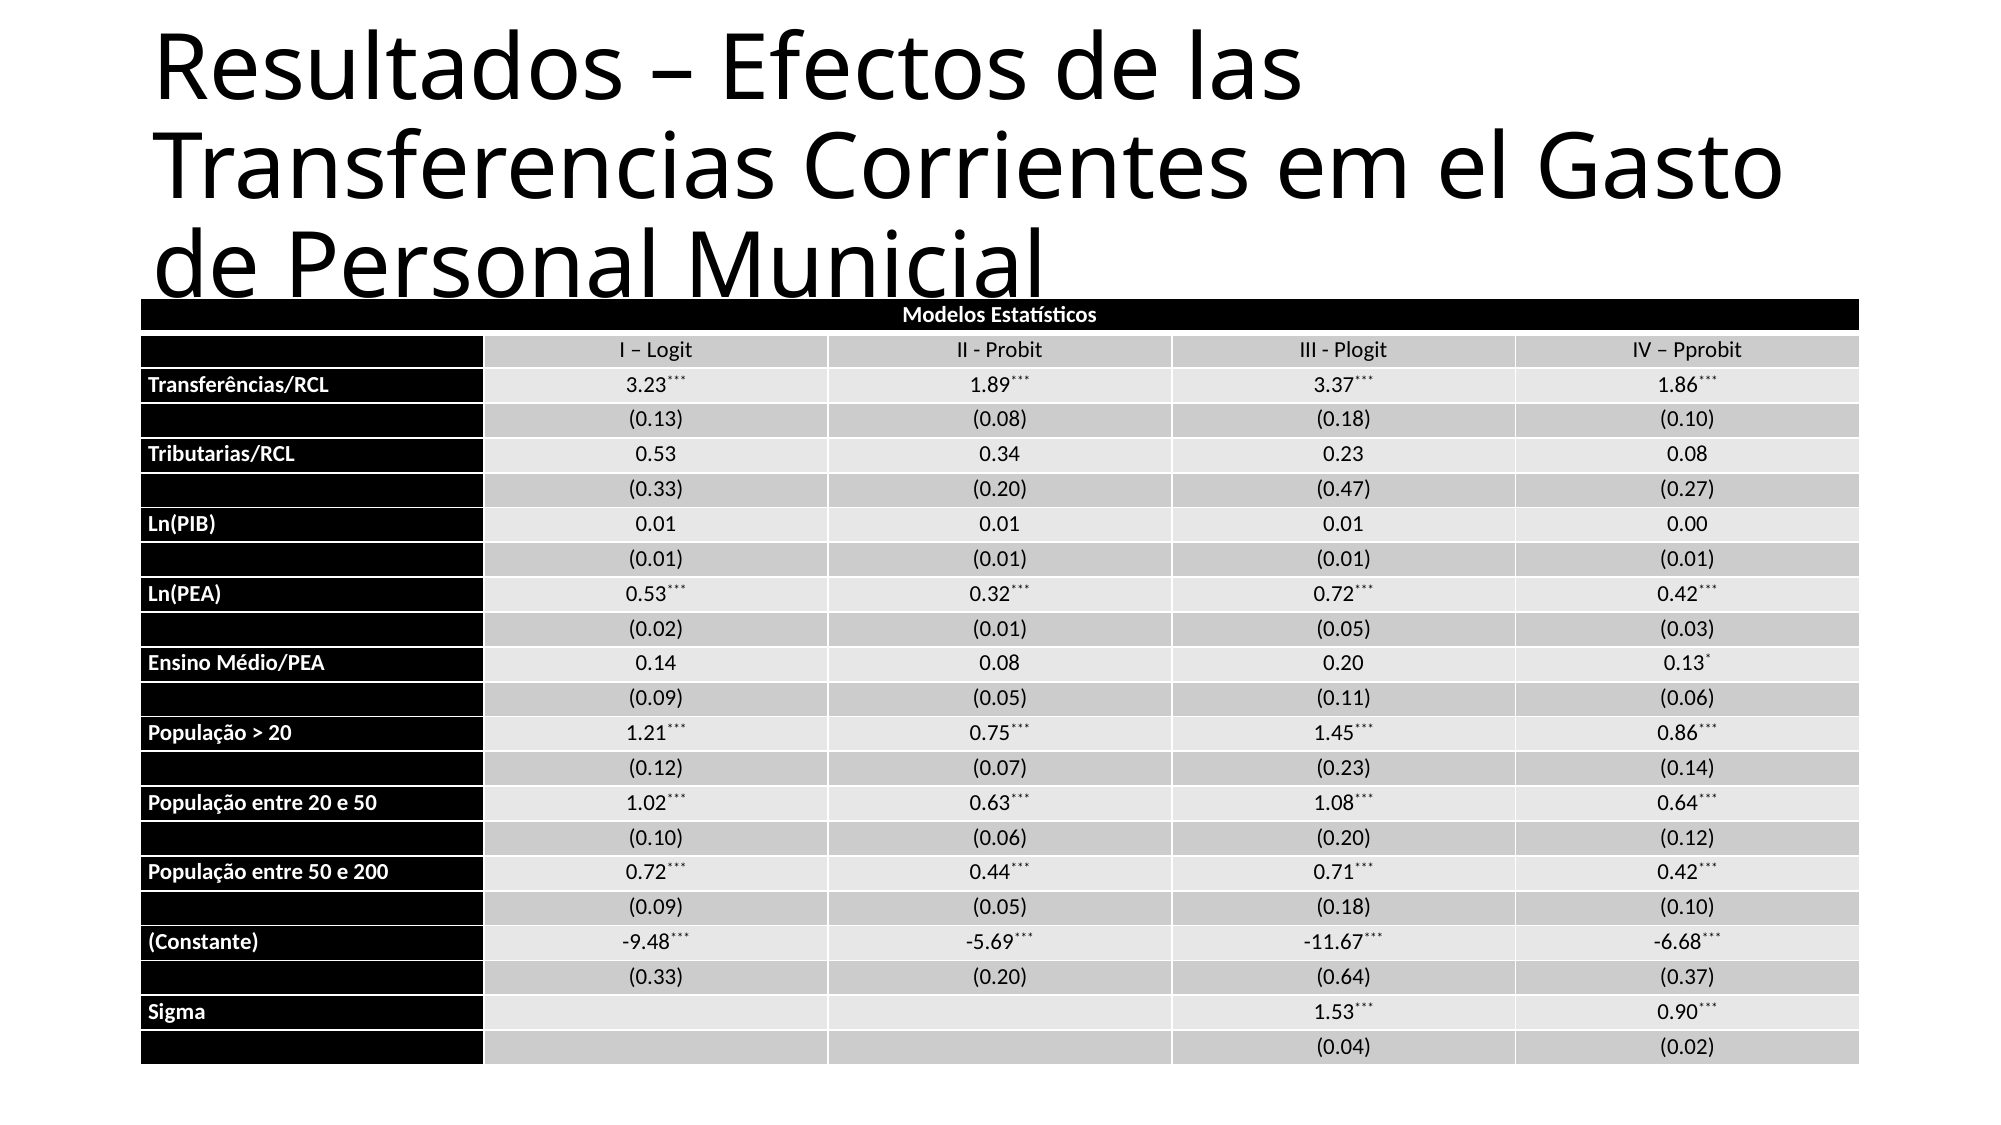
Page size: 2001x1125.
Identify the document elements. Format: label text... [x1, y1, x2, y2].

table_cell (0.12) [1516, 822, 1859, 855]
table_cell [141, 1031, 483, 1064]
table_cell (0.02) [1516, 1031, 1859, 1064]
table_cell (0.09) [485, 683, 827, 716]
table_cell (0.12) [485, 752, 827, 785]
table_cell (0.01) [1173, 543, 1515, 576]
table_cell (0.33) [485, 474, 827, 507]
table_cell [485, 996, 827, 1029]
table_cell (0.23) [1173, 752, 1515, 785]
table_cell 0.53*** [485, 578, 827, 611]
table_cell 0.90*** [1516, 996, 1859, 1029]
table_cell (0.10) [1516, 404, 1859, 437]
table_cell [141, 336, 483, 367]
table_cell 0.01 [1173, 508, 1515, 541]
table_cell Transferências/RCL [141, 369, 483, 402]
table_cell 0.86*** [1516, 717, 1859, 750]
table_cell 0.14 [485, 648, 827, 681]
table_cell [141, 474, 483, 507]
table_cell [141, 961, 483, 994]
table_cell Sigma [141, 996, 483, 1029]
table_cell 1.21*** [485, 717, 827, 750]
table_cell (0.01) [829, 543, 1171, 576]
table_cell (0.64) [1173, 961, 1515, 994]
table_cell (0.05) [1173, 613, 1515, 646]
table_cell 0.08 [829, 648, 1171, 681]
table_cell [141, 683, 483, 716]
table_cell 0.08 [1516, 439, 1859, 472]
table_cell (0.06) [1516, 683, 1859, 716]
table_cell 0.23 [1173, 439, 1515, 472]
table_header Modelos Estatísticos [141, 299, 1859, 330]
table_cell 0.13* [1516, 648, 1859, 681]
table_cell 3.37*** [1173, 369, 1515, 402]
table_cell 0.64*** [1516, 787, 1859, 820]
table_cell 0.42*** [1516, 578, 1859, 611]
table_cell 1.45*** [1173, 717, 1515, 750]
table_cell [141, 404, 483, 437]
table_cell [141, 543, 483, 576]
table_cell IV – Pprobit [1516, 336, 1859, 367]
table_cell 0.34 [829, 439, 1171, 472]
table_cell (0.01) [1516, 543, 1859, 576]
table_cell (0.20) [829, 961, 1171, 994]
table_cell (0.14) [1516, 752, 1859, 785]
table_cell (0.06) [829, 822, 1171, 855]
table_cell III - Plogit [1173, 336, 1515, 367]
table_cell 0.01 [829, 508, 1171, 541]
table_cell 0.00 [1516, 508, 1859, 541]
table_cell -11.67*** [1173, 926, 1515, 960]
table_cell (0.01) [485, 543, 827, 576]
table_cell [141, 613, 483, 646]
table_cell 0.72*** [485, 857, 827, 890]
table_cell Ln(PIB) [141, 508, 483, 541]
table_cell I – Logit [485, 336, 827, 367]
table_cell 0.01 [485, 508, 827, 541]
table_cell (0.11) [1173, 683, 1515, 716]
table_cell (0.20) [829, 474, 1171, 507]
table_cell [141, 822, 483, 855]
table_cell 1.86*** [1516, 369, 1859, 402]
table_cell 0.63*** [829, 787, 1171, 820]
table_cell (0.10) [485, 822, 827, 855]
table_cell 1.08*** [1173, 787, 1515, 820]
table_cell [829, 996, 1171, 1029]
table_cell (Constante) [141, 926, 483, 960]
table_cell Ln(PEA) [141, 578, 483, 611]
title Resultados – Efectos de las Transferencias Corrientes em el Gasto de Personal Municial [137, 59, 1863, 278]
table_cell (0.47) [1173, 474, 1515, 507]
table_cell (0.02) [485, 613, 827, 646]
table_cell (0.08) [829, 404, 1171, 437]
table_cell (0.04) [1173, 1031, 1515, 1064]
table_cell Ensino Médio/PEA [141, 648, 483, 681]
table_cell (0.27) [1516, 474, 1859, 507]
table_cell 0.44*** [829, 857, 1171, 890]
table_cell (0.18) [1173, 404, 1515, 437]
table_cell 1.89*** [829, 369, 1171, 402]
table_cell População entre 50 e 200 [141, 857, 483, 890]
table_cell 0.72*** [1173, 578, 1515, 611]
table_cell 0.71*** [1173, 857, 1515, 890]
table_cell 3.23*** [485, 369, 827, 402]
table_cell (0.20) [1173, 822, 1515, 855]
table_cell Tributarias/RCL [141, 439, 483, 472]
table_cell II - Probit [829, 336, 1171, 367]
table_cell [141, 752, 483, 785]
table_cell 0.20 [1173, 648, 1515, 681]
table_cell (0.13) [485, 404, 827, 437]
table_cell (0.09) [485, 892, 827, 925]
table_cell 0.75*** [829, 717, 1171, 750]
table_cell (0.33) [485, 961, 827, 994]
table_cell -5.69*** [829, 926, 1171, 960]
table_cell (0.07) [829, 752, 1171, 785]
table_cell -9.48*** [485, 926, 827, 960]
table_cell 1.02*** [485, 787, 827, 820]
table_cell [141, 892, 483, 925]
table_cell (0.10) [1516, 892, 1859, 925]
table_cell População entre 20 e 50 [141, 787, 483, 820]
table_cell -6.68*** [1516, 926, 1859, 960]
table_cell (0.05) [829, 683, 1171, 716]
table_cell (0.01) [829, 613, 1171, 646]
table_cell 0.32*** [829, 578, 1171, 611]
table_cell (0.05) [829, 892, 1171, 925]
table_cell (0.03) [1516, 613, 1859, 646]
table_cell (0.37) [1516, 961, 1859, 994]
table_cell 0.42*** [1516, 857, 1859, 890]
table_cell 0.53 [485, 439, 827, 472]
table_cell 1.53*** [1173, 996, 1515, 1029]
table_cell [829, 1031, 1171, 1064]
table_cell (0.18) [1173, 892, 1515, 925]
table_cell População > 20 [141, 717, 483, 750]
table_cell [485, 1031, 827, 1064]
